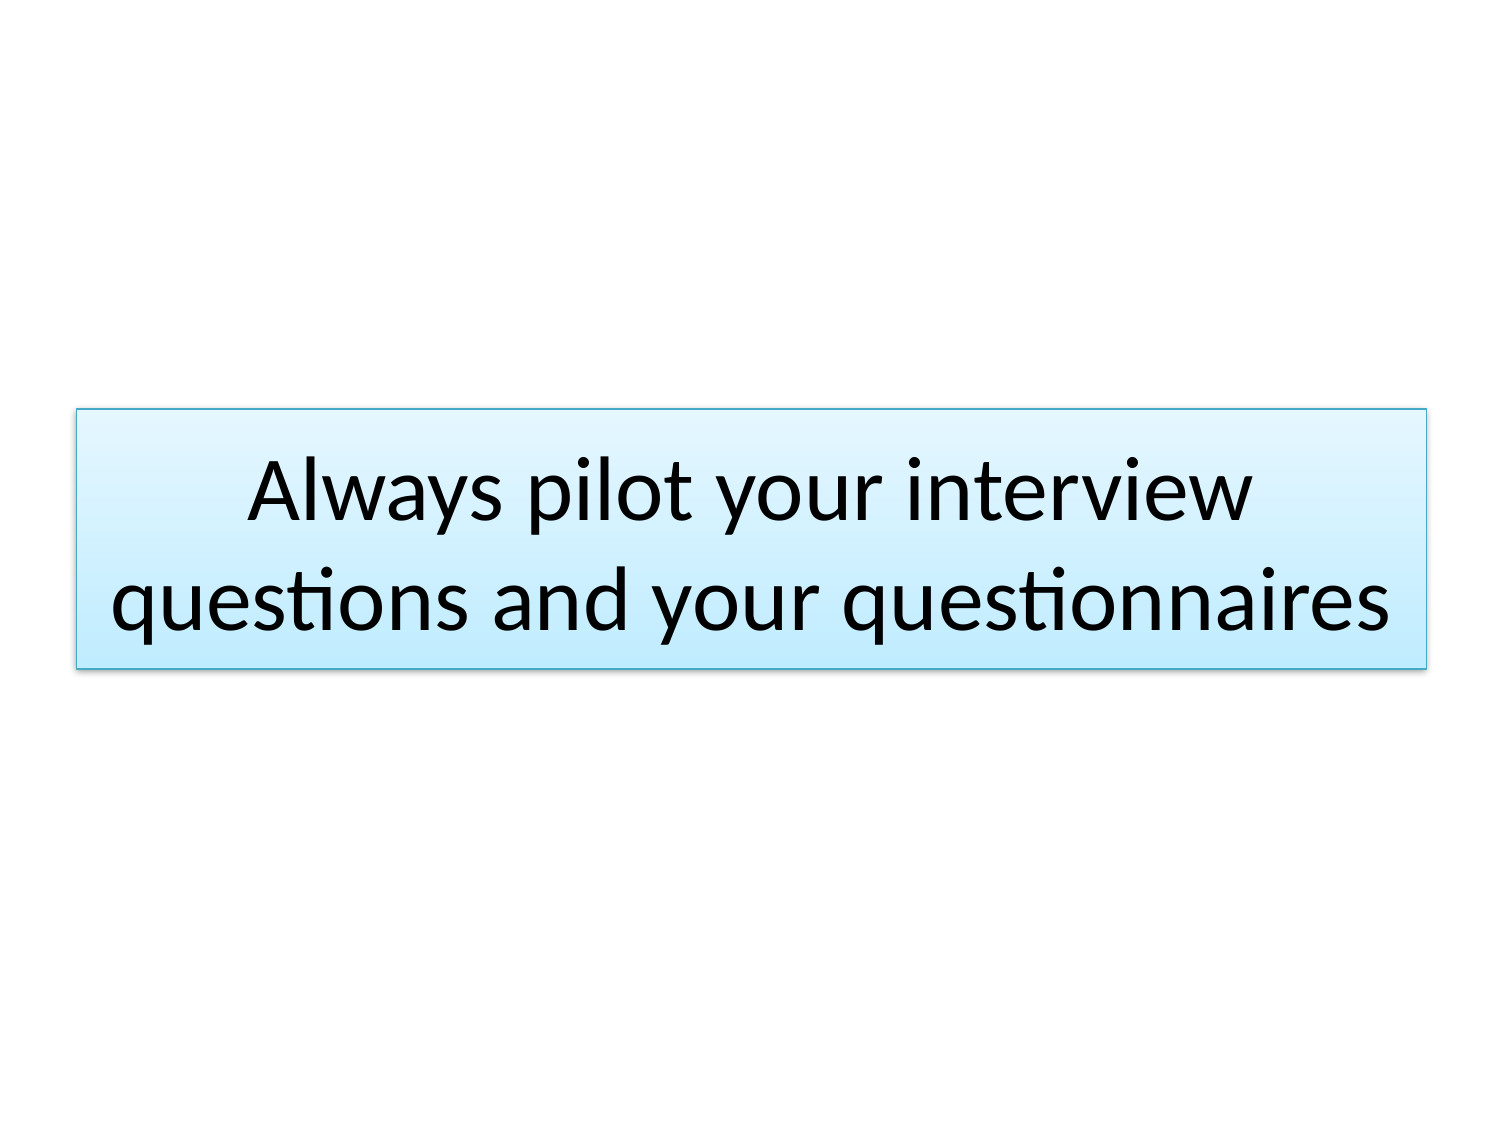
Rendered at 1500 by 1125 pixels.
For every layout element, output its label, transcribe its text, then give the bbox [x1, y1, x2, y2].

title Always pilot your interview questions and your questionnaires [76, 408, 1427, 670]
